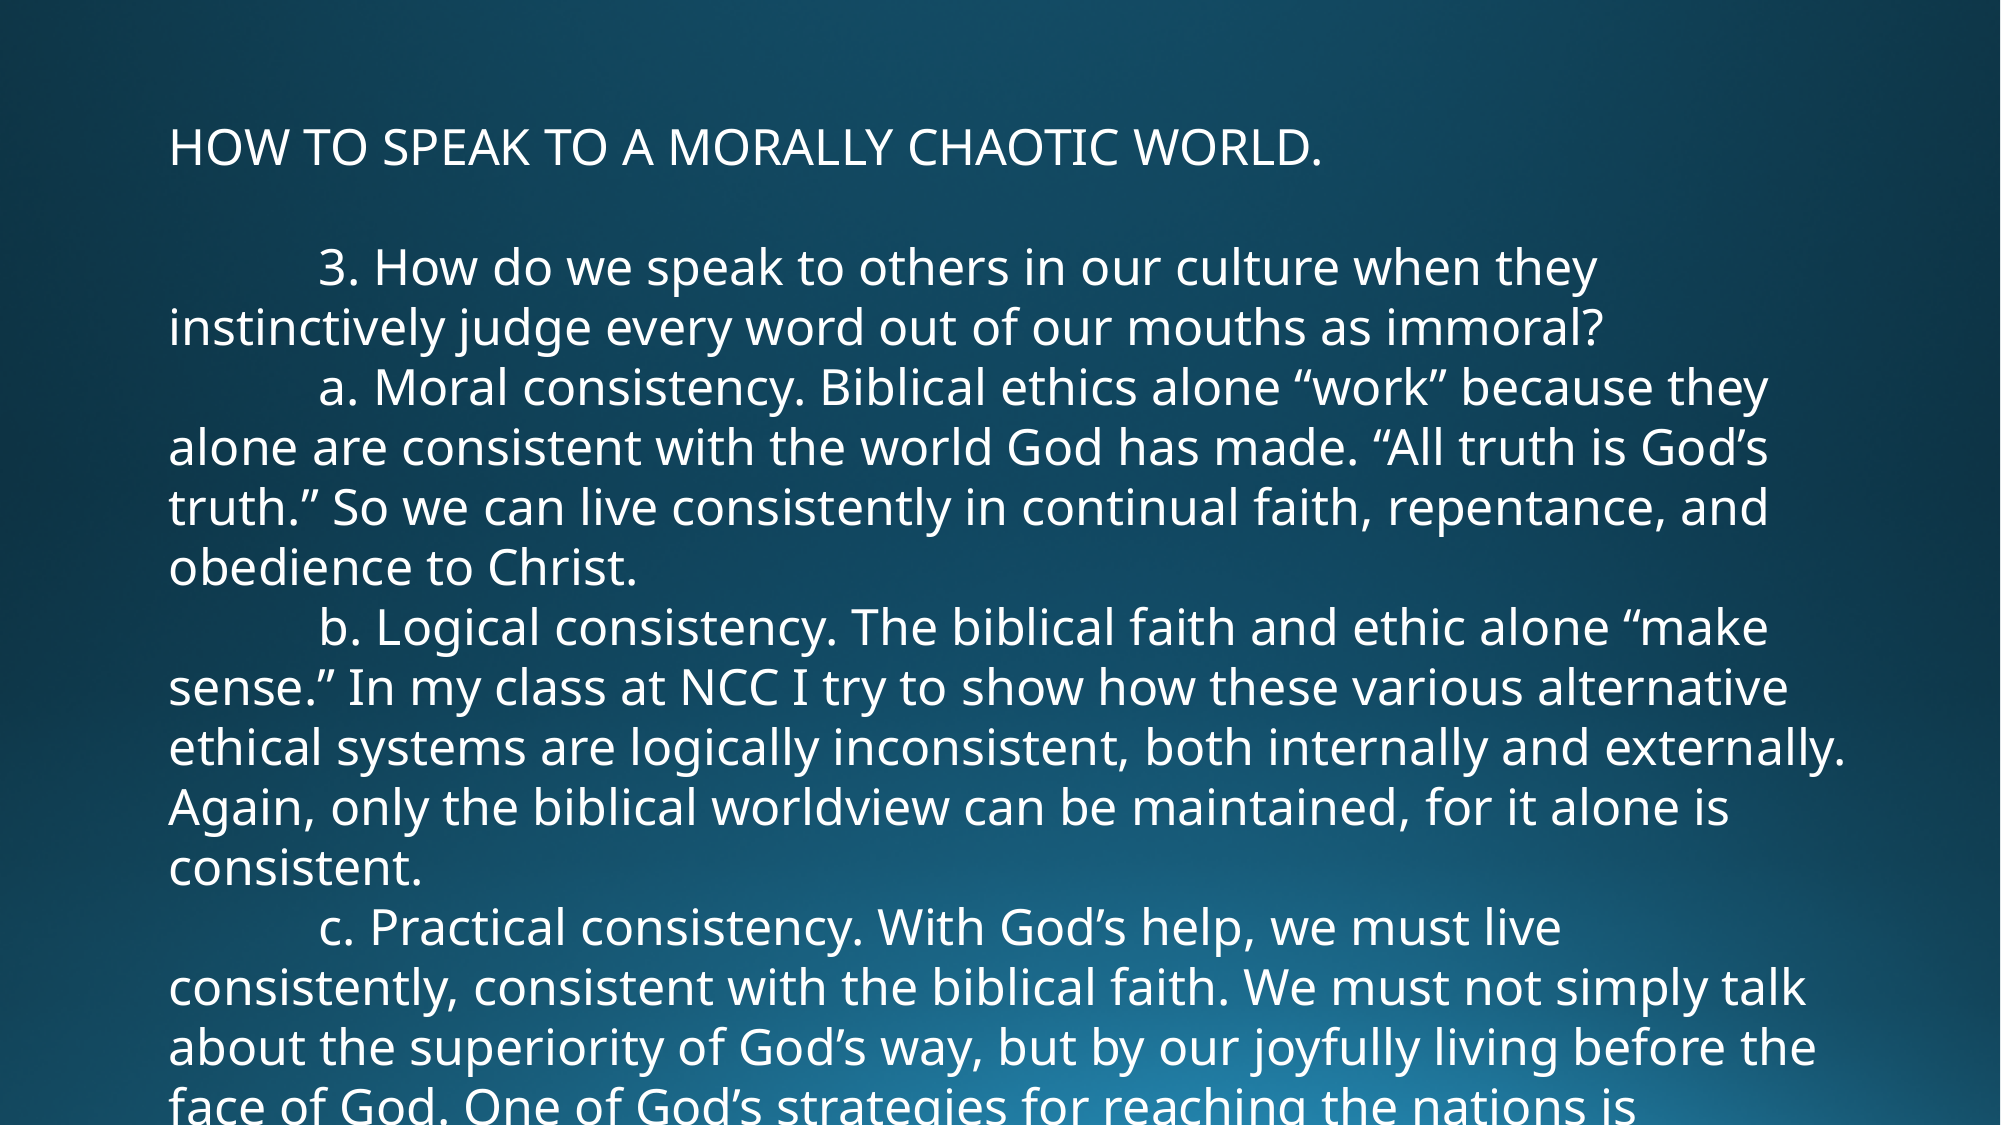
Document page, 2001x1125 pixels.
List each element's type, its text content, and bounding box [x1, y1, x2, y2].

picture [0, 0, 2001, 1125]
text_box HOW TO SPEAK TO A MORALLY CHAOTIC WORLD. 3. How do we speak to others in our culture when they instinctively judge every word out of our mouths as immoral? a. Moral consistency. Biblical ethics alone “work” because they alone are consistent with the world God has made. “All truth is God’s truth.” So we can live consistently in continual faith, repentance, and obedience to Christ. b. Logical consistency. The biblical faith and ethic alone “make sense.” In my class at NCC I try to show how these various alternative ethical systems are logically inconsistent, both internally and externally. Again, only the biblical worldview can be maintained, for it alone is consistent. c. Practical consistency. With God’s help, we must live consistently, consistent with the biblical faith. We must not simply talk about the superiority of God’s way, but by our joyfully living before the face of God. One of God’s strategies for reaching the nations is enabling us to live in hope. [154, 107, 1868, 1125]
